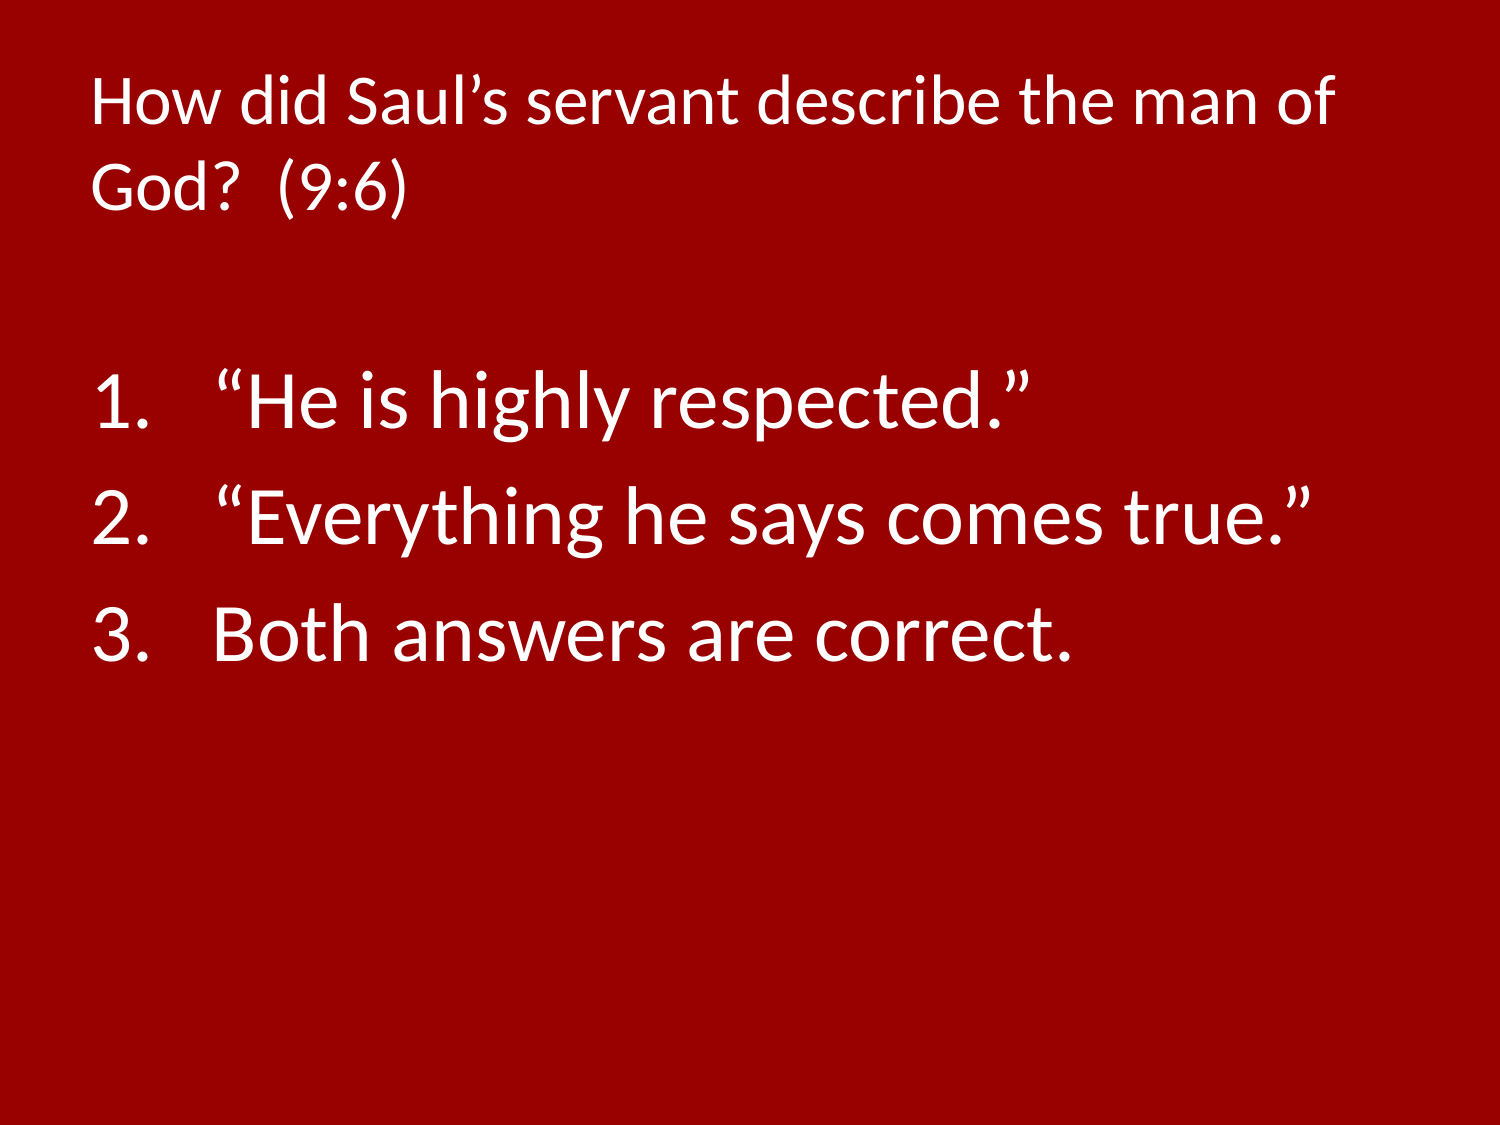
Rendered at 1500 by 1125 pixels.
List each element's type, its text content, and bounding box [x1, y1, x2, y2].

title How did Saul’s servant describe the man of God? (9:6) [75, 45, 1425, 233]
list “He is highly respected.” “Everything he says comes true.” Both answers are correct. [75, 337, 1425, 1005]
